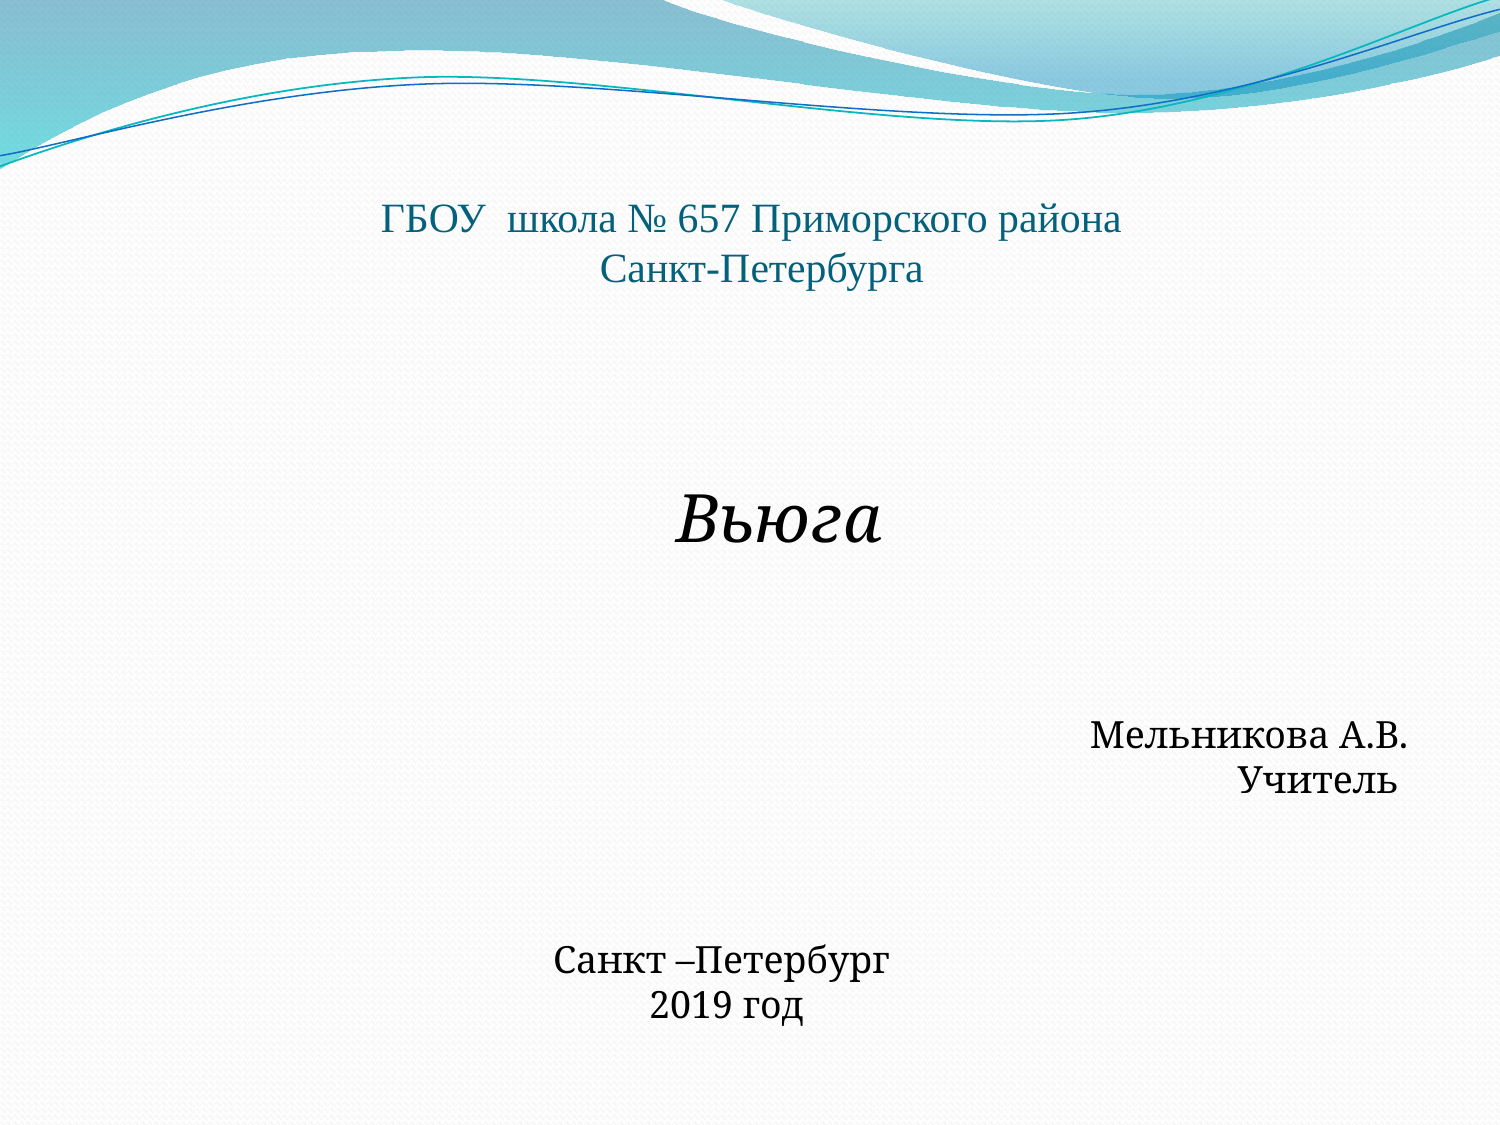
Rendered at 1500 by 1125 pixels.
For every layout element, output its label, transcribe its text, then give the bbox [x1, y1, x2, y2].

text_box Вьюга [360, 467, 1199, 563]
text_box Санкт –Петербург 2019 год [230, 928, 1223, 1034]
title ГБОУ школа № 657 Приморского района Санкт-Петербурга [49, 75, 1475, 291]
text_box Мельникова А.В. Учитель [998, 704, 1424, 809]
